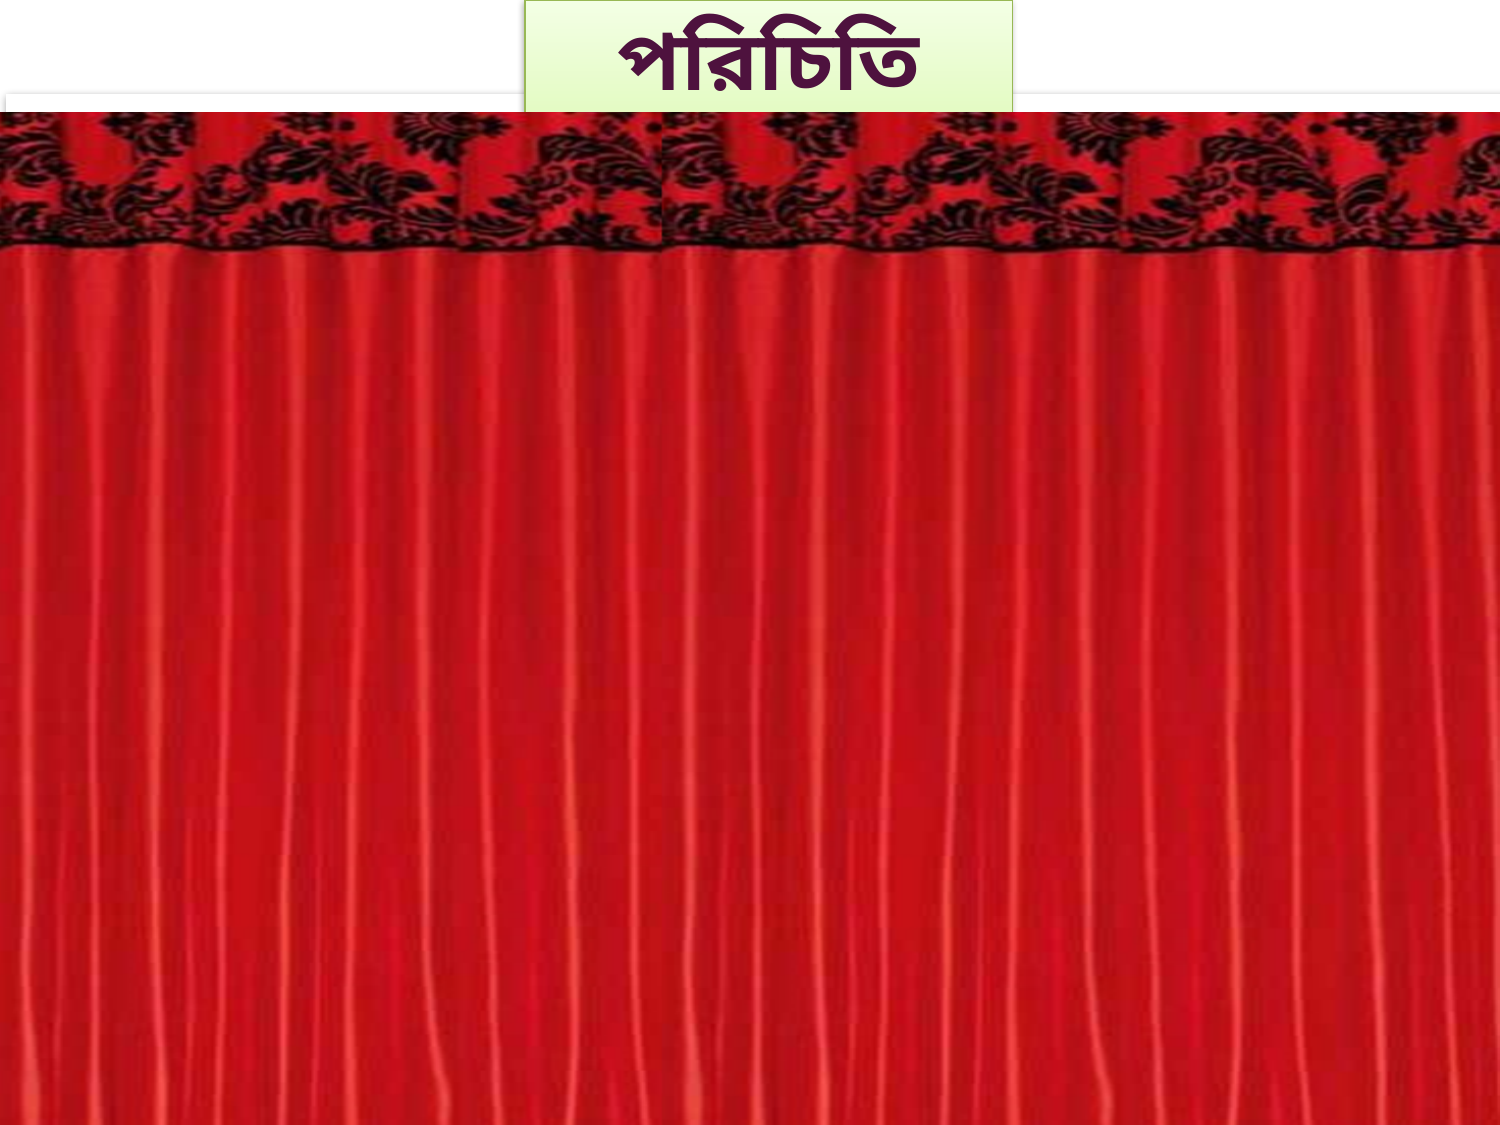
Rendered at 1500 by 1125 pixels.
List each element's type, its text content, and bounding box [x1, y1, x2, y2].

text_box পরিচিতি [524, 0, 1013, 110]
picture [0, 112, 1500, 1125]
